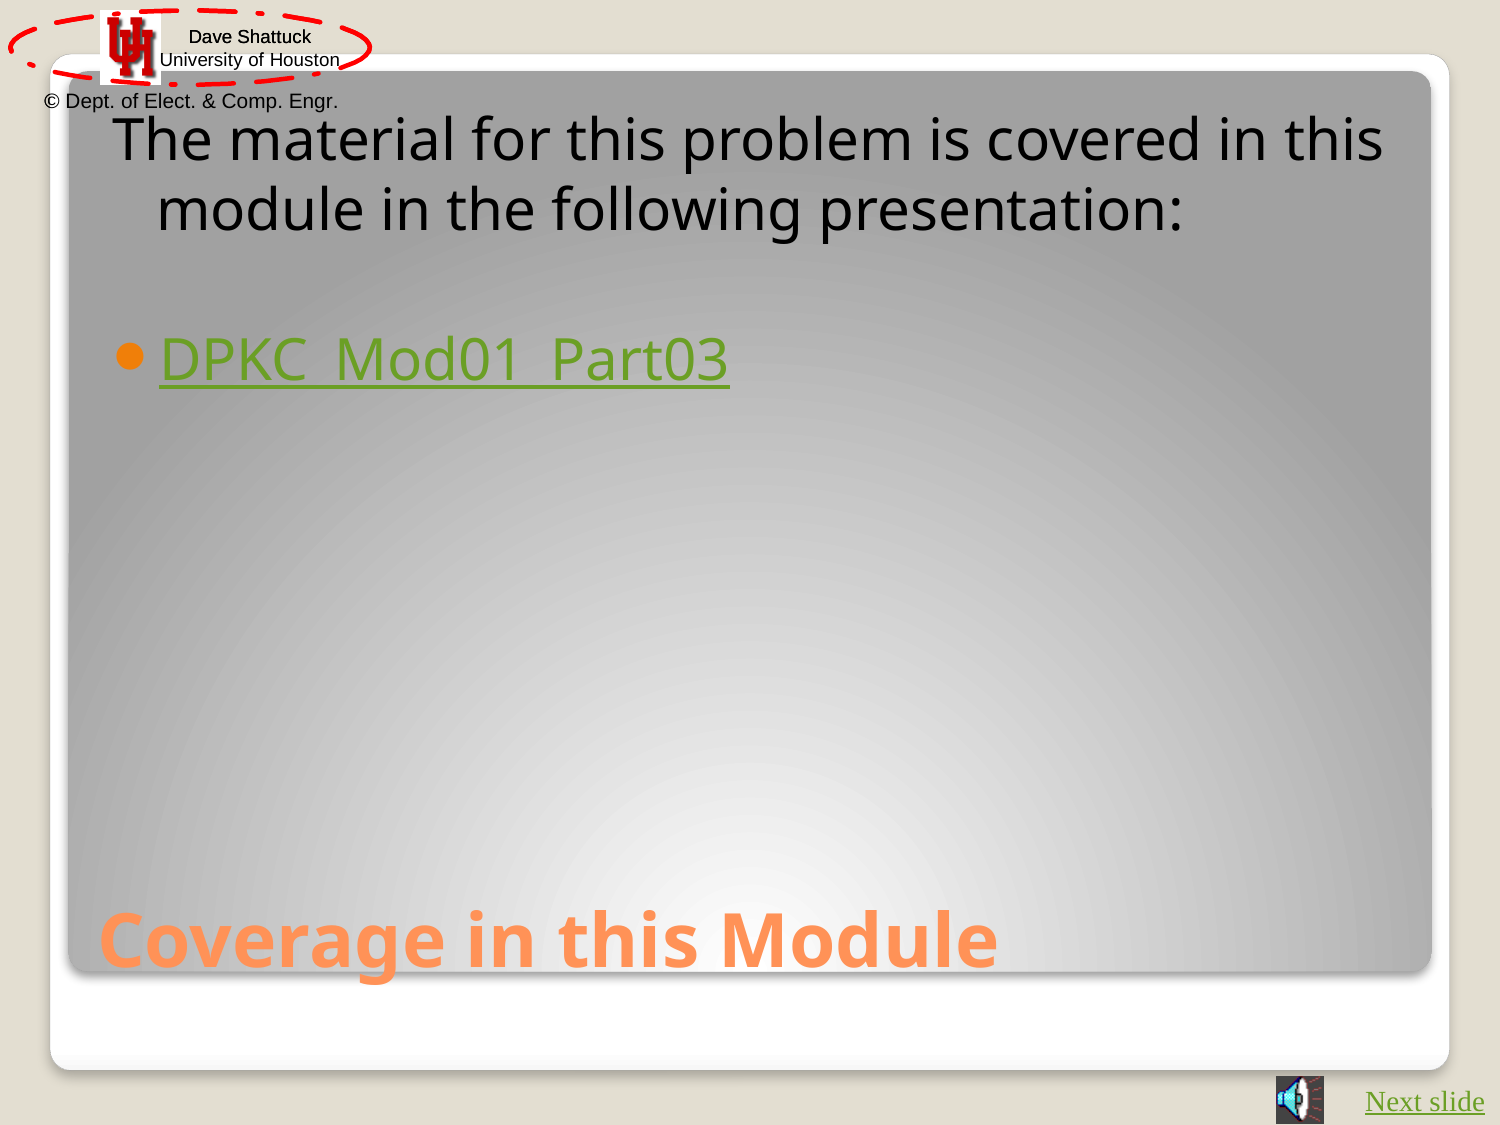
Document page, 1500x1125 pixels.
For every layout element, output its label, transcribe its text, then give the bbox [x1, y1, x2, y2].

picture [1274, 1074, 1326, 1125]
text_box Next slide [1350, 1074, 1500, 1125]
title Coverage in this Module [82, 817, 1425, 990]
list The material for this problem is covered in this module in the following presentation: DPKC_Mod01_Part03 [82, 86, 1425, 774]
